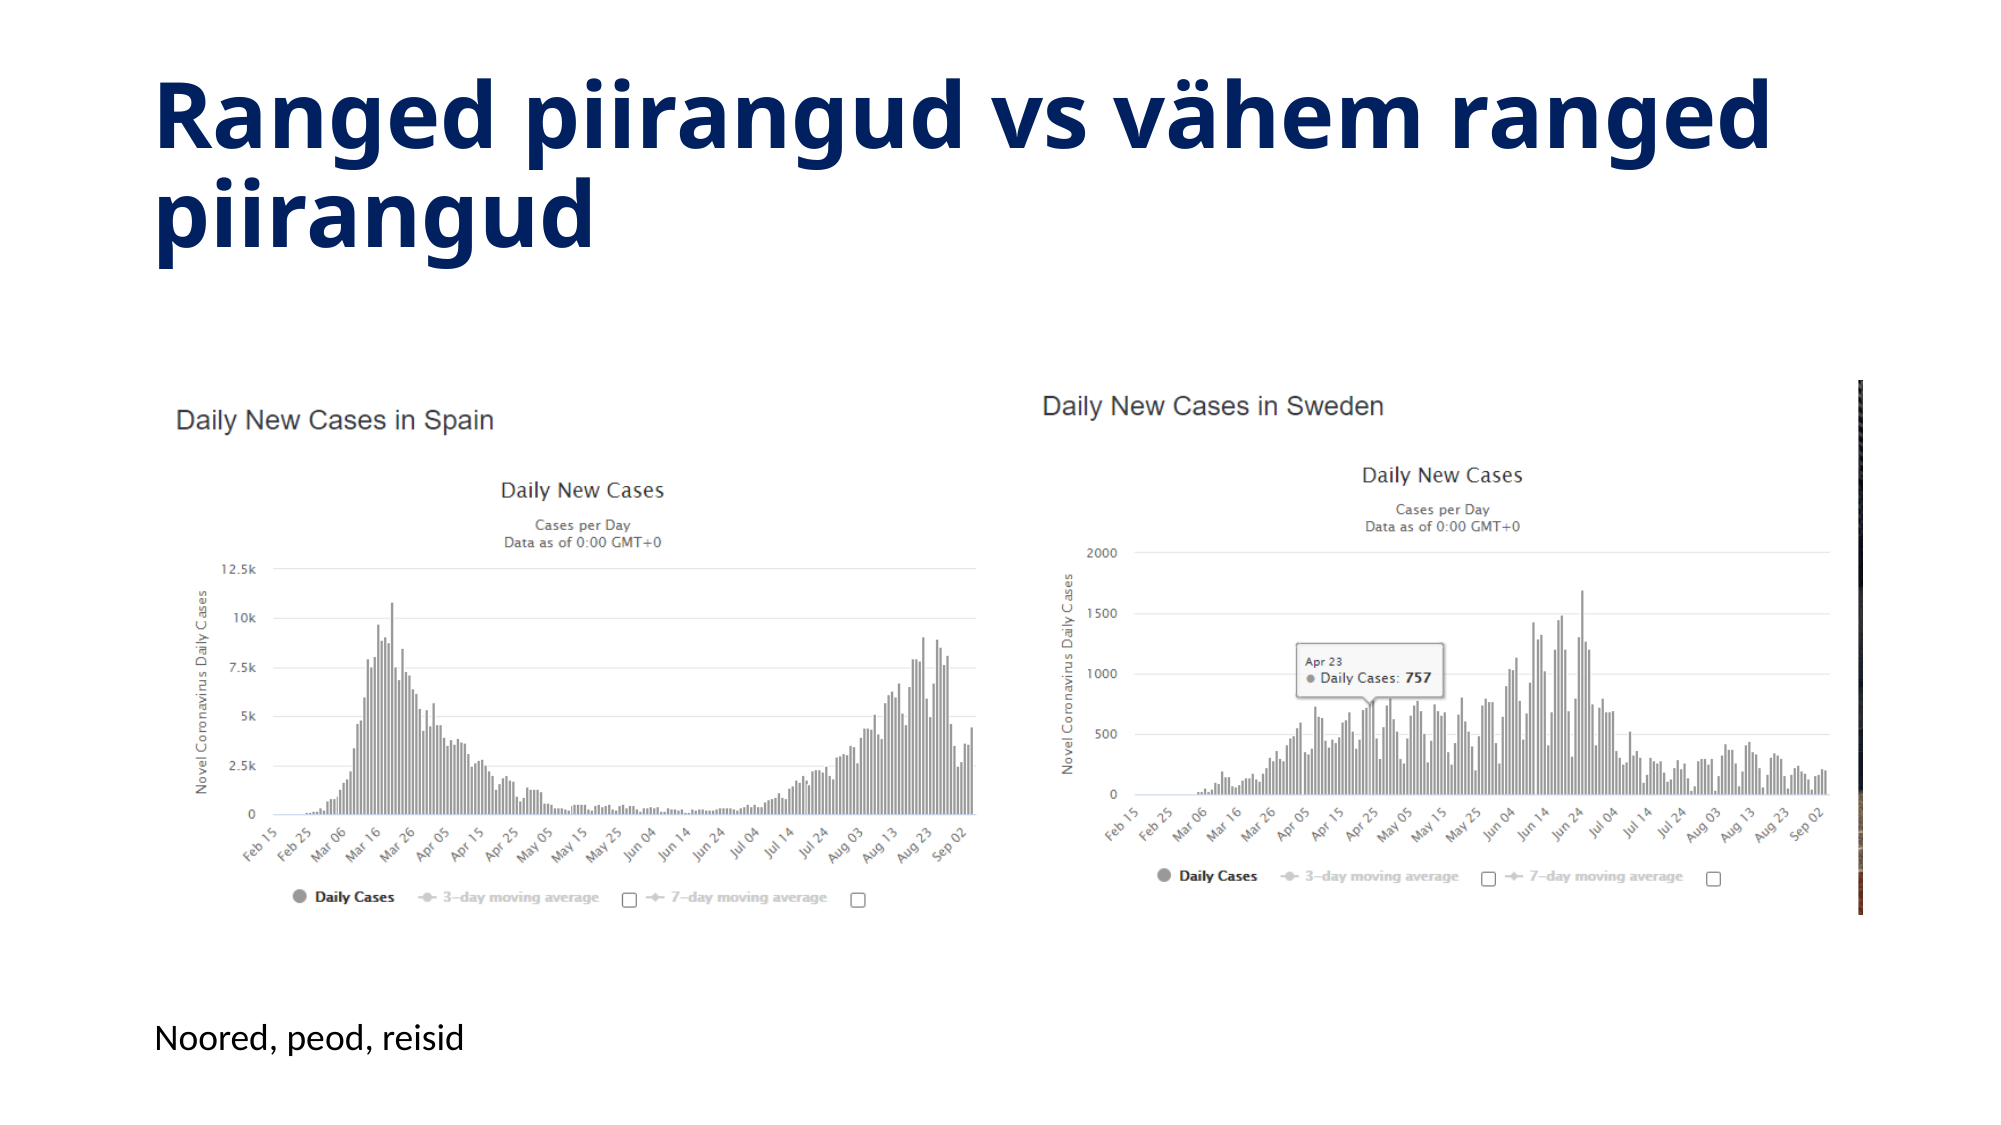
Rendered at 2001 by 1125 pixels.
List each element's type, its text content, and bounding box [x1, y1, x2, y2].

text_box Noored, peod, reisid [139, 1005, 481, 1065]
title Ranged piirangud vs vähem ranged piirangud [137, 59, 1863, 278]
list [137, 381, 988, 932]
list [1012, 380, 1863, 915]
